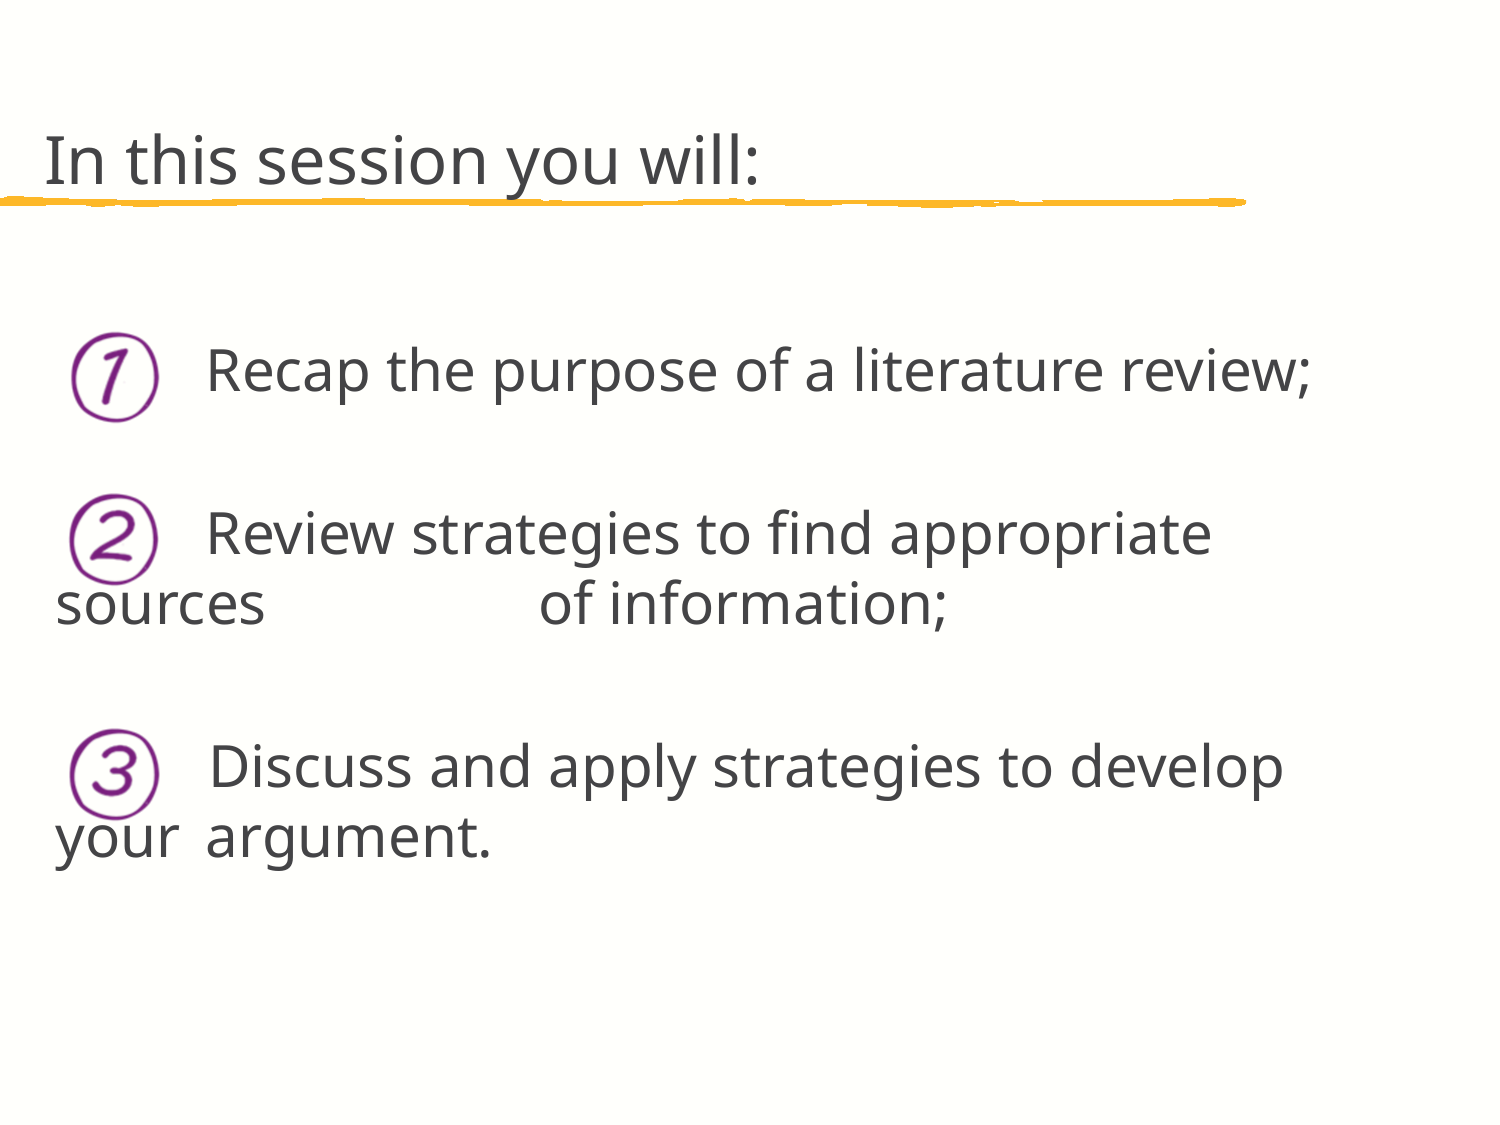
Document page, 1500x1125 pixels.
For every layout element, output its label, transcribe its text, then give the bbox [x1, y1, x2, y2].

picture [0, 196, 1247, 208]
list In this session you will: [29, 30, 1258, 197]
picture [64, 325, 166, 426]
picture [64, 489, 166, 589]
list Recap the purpose of a literature review; Review strategies to find appropriate sources of information; Discuss and apply strategies to develop your argument. [41, 243, 1424, 1059]
picture [64, 724, 166, 824]
